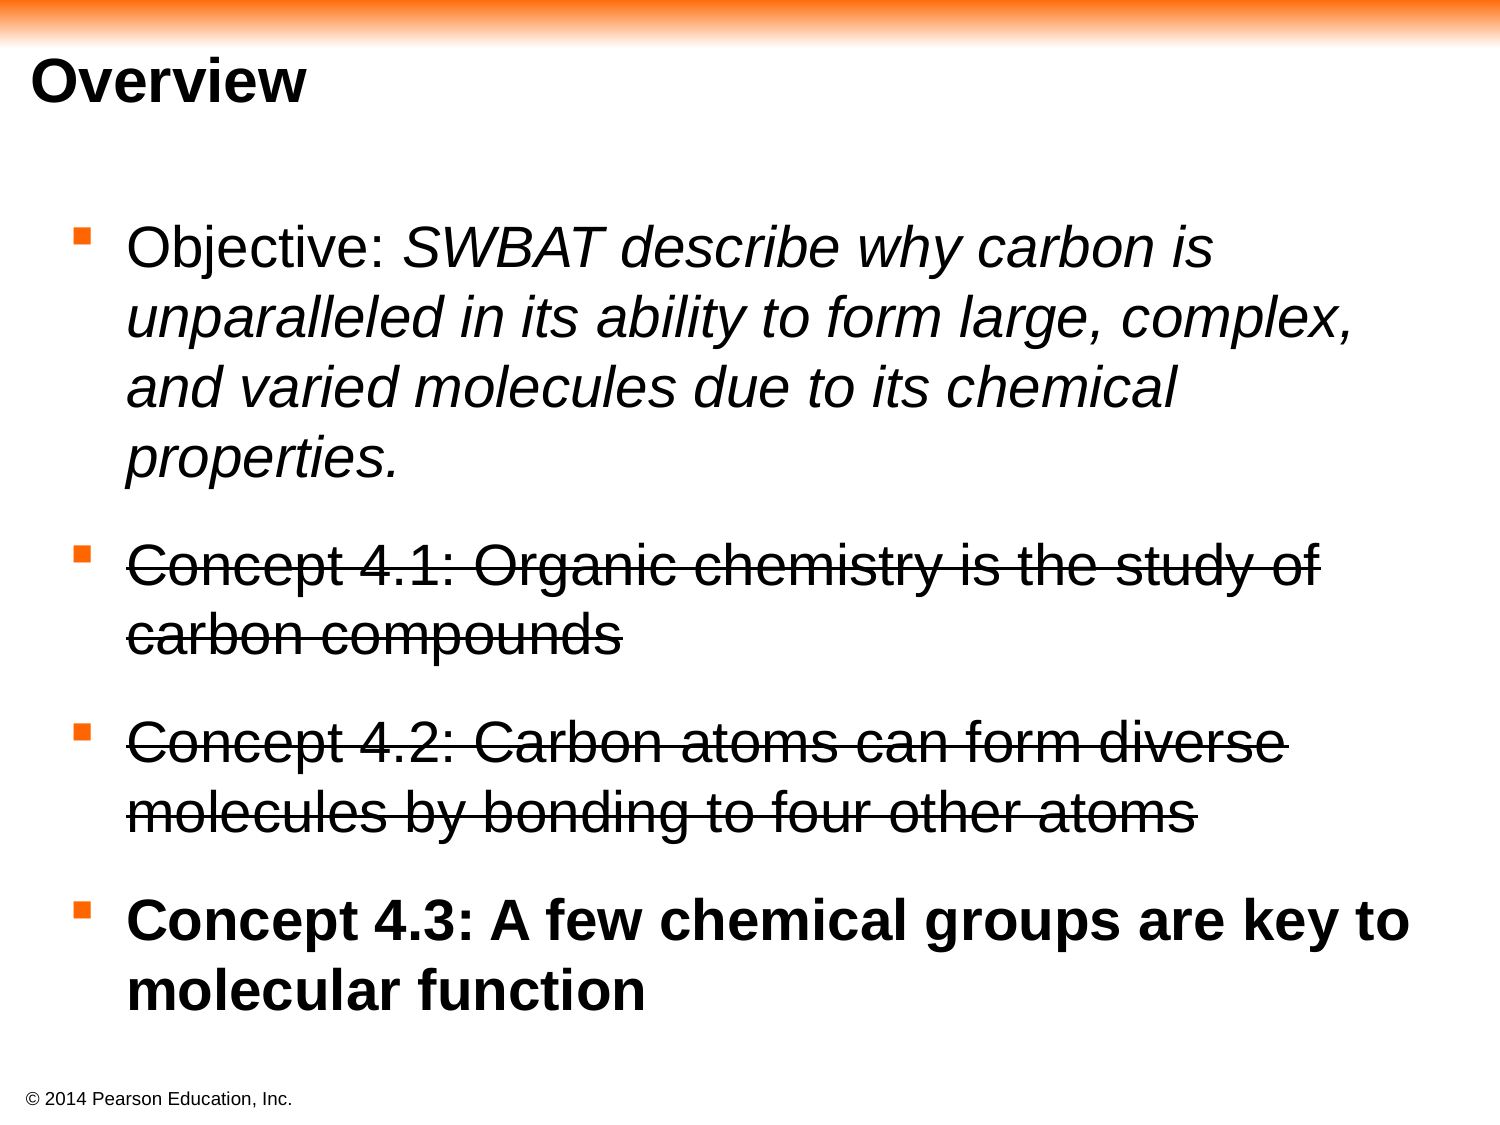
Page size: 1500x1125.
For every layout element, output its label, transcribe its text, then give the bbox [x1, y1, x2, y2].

title Overview [29, 49, 1470, 184]
list Objective: SWBAT describe why carbon is unparalleled in its ability to form large, complex, and varied molecules due to its chemical properties. Concept 4.1: Organic chemistry is the study of carbon compounds Concept 4.2: Carbon atoms can form diverse molecules by bonding to four other atoms Concept 4.3: A few chemical groups are key to molecular function [69, 208, 1464, 1042]
